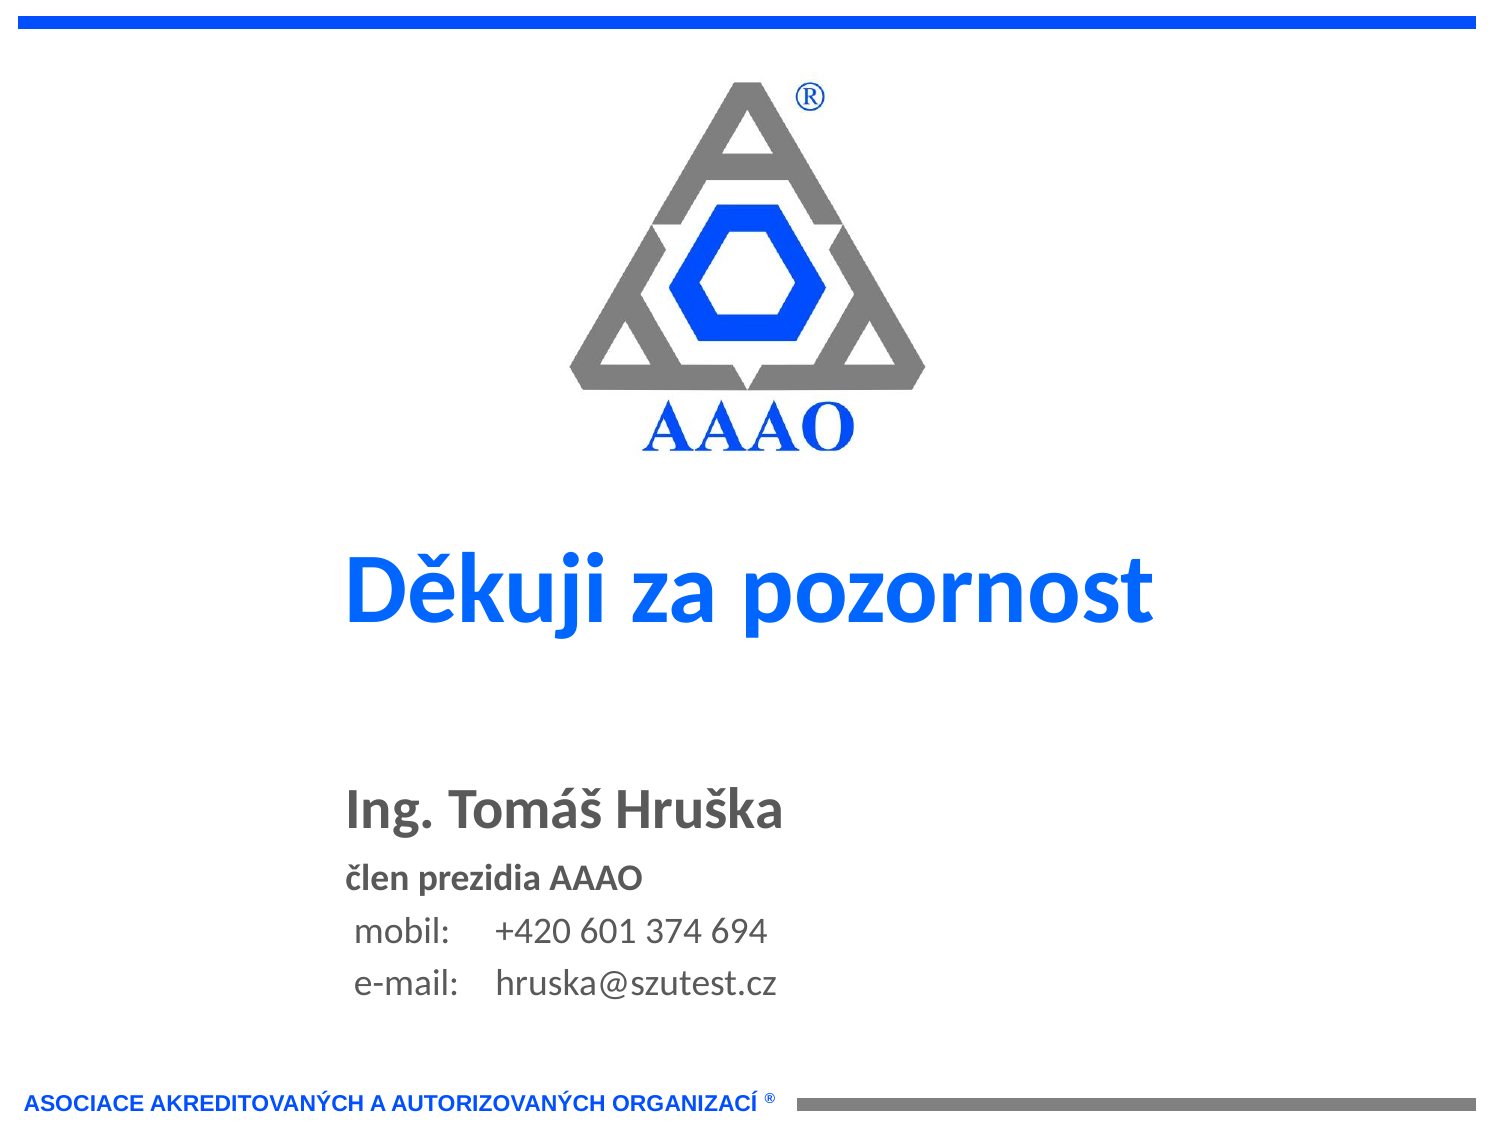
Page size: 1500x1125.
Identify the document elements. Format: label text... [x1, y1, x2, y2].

list člen prezidia AAAO mobil: +420 601 374 694 e-mail: hruska@szutest.cz [330, 846, 1441, 1059]
list Ing. Tomáš Hruška [330, 763, 1441, 846]
picture [560, 72, 934, 462]
